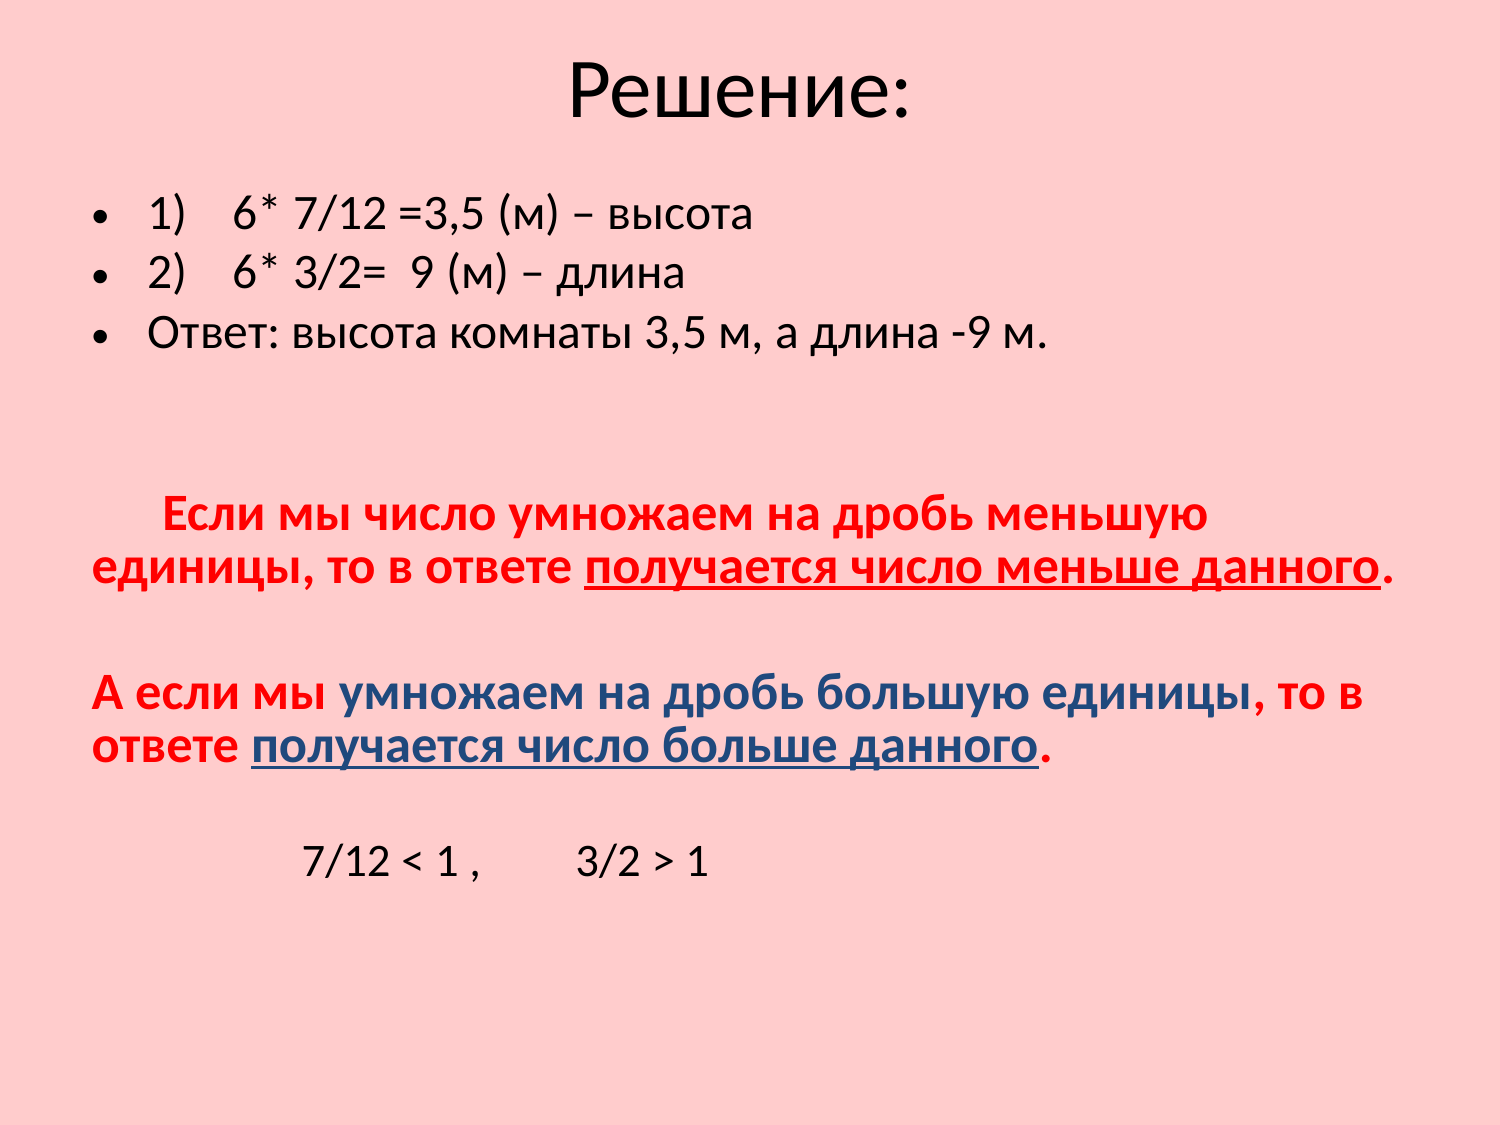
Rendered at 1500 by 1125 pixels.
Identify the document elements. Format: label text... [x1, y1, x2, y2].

list 1) 6* 7/12 =3,5 (м) – высота 2) 6* 3/2= 9 (м) – длина Ответ: высота комнаты 3,5 м, а длина -9 м. Если мы число умножаем на дробь меньшую единицы, то в ответе получается число меньше данного. А если мы умножаем на дробь большую единицы, то в ответе получается число больше данного. 7/12 < 1 , 3/2 > 1 [76, 184, 1427, 927]
title Решение: [75, 45, 1425, 233]
